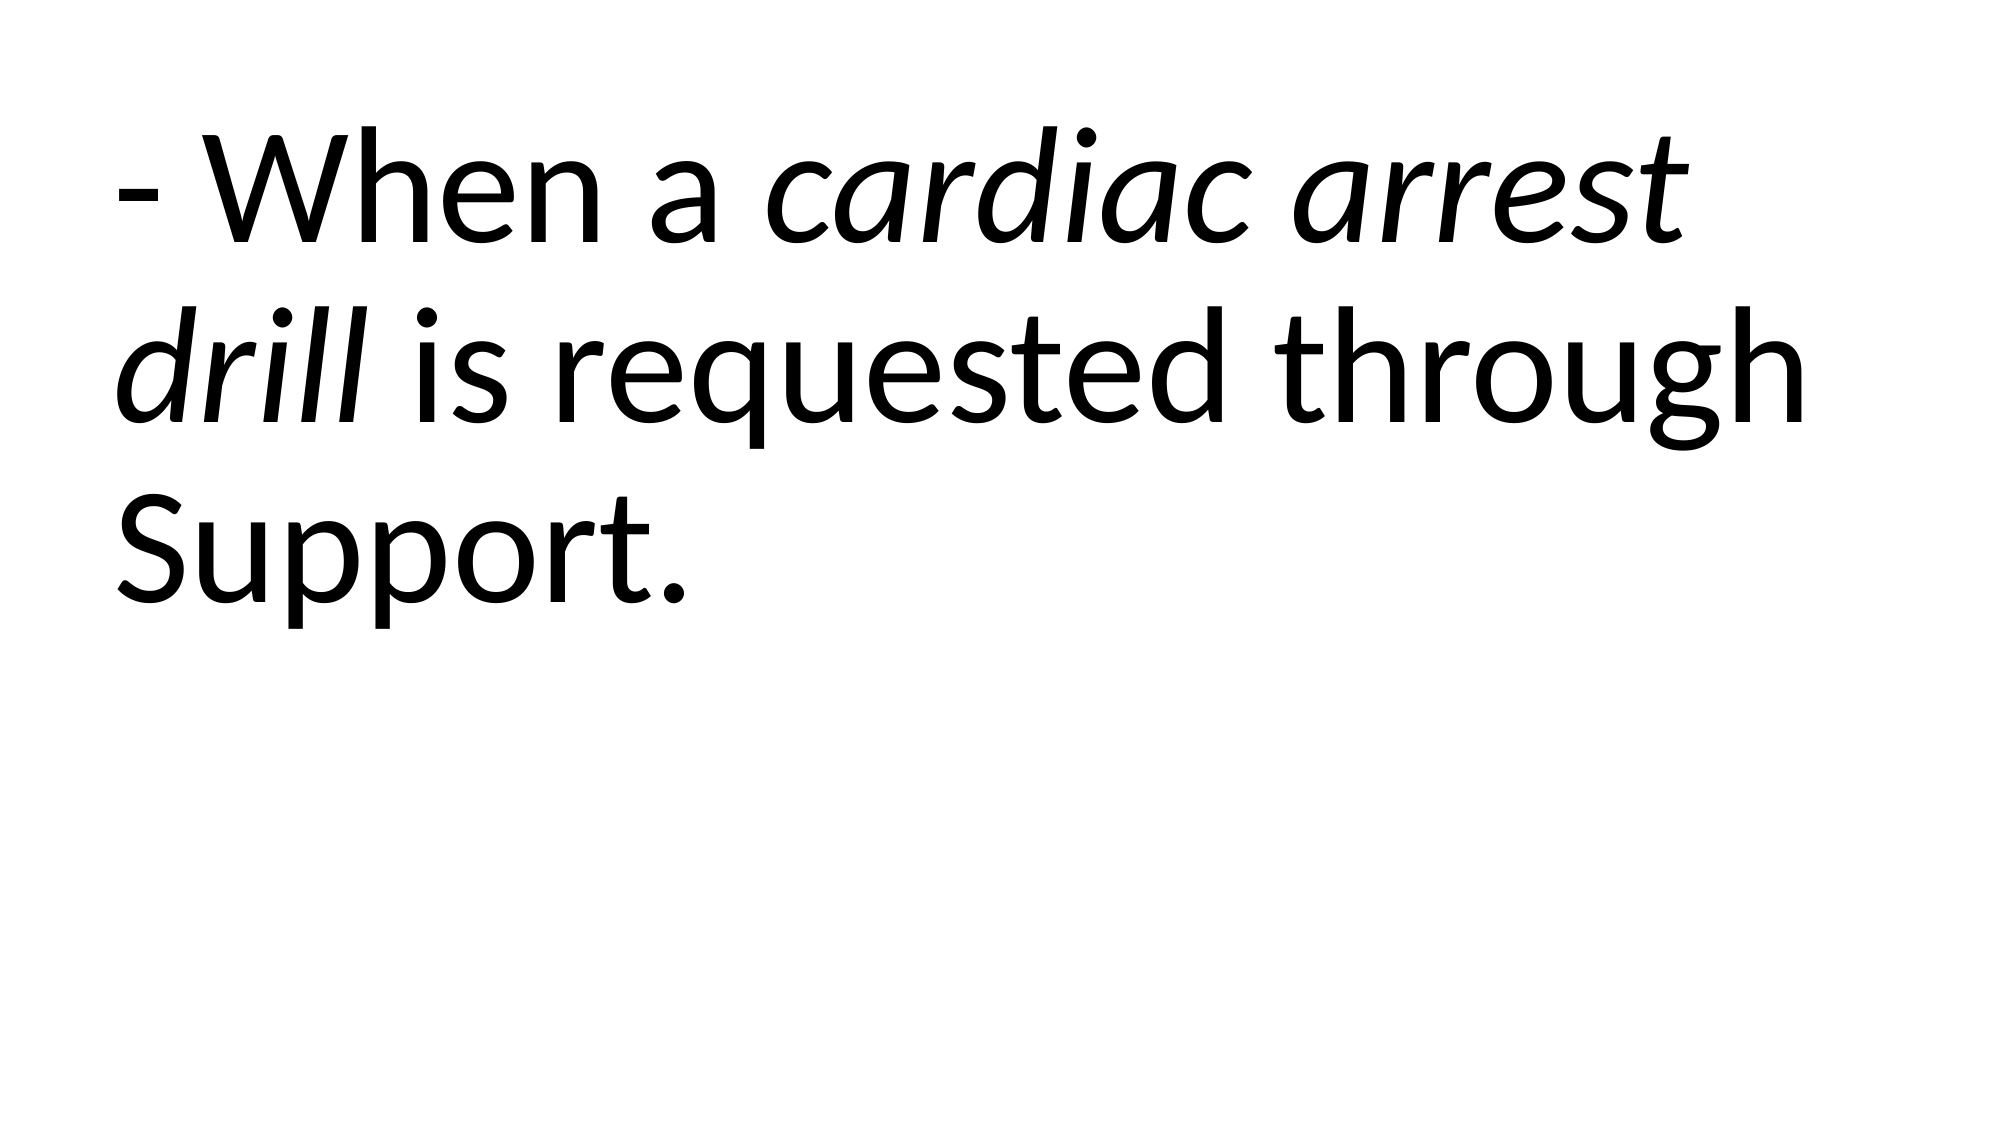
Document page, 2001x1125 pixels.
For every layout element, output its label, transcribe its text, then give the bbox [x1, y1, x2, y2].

list - When a cardiac arrest drill is requested through Support. [98, 90, 1905, 1047]
